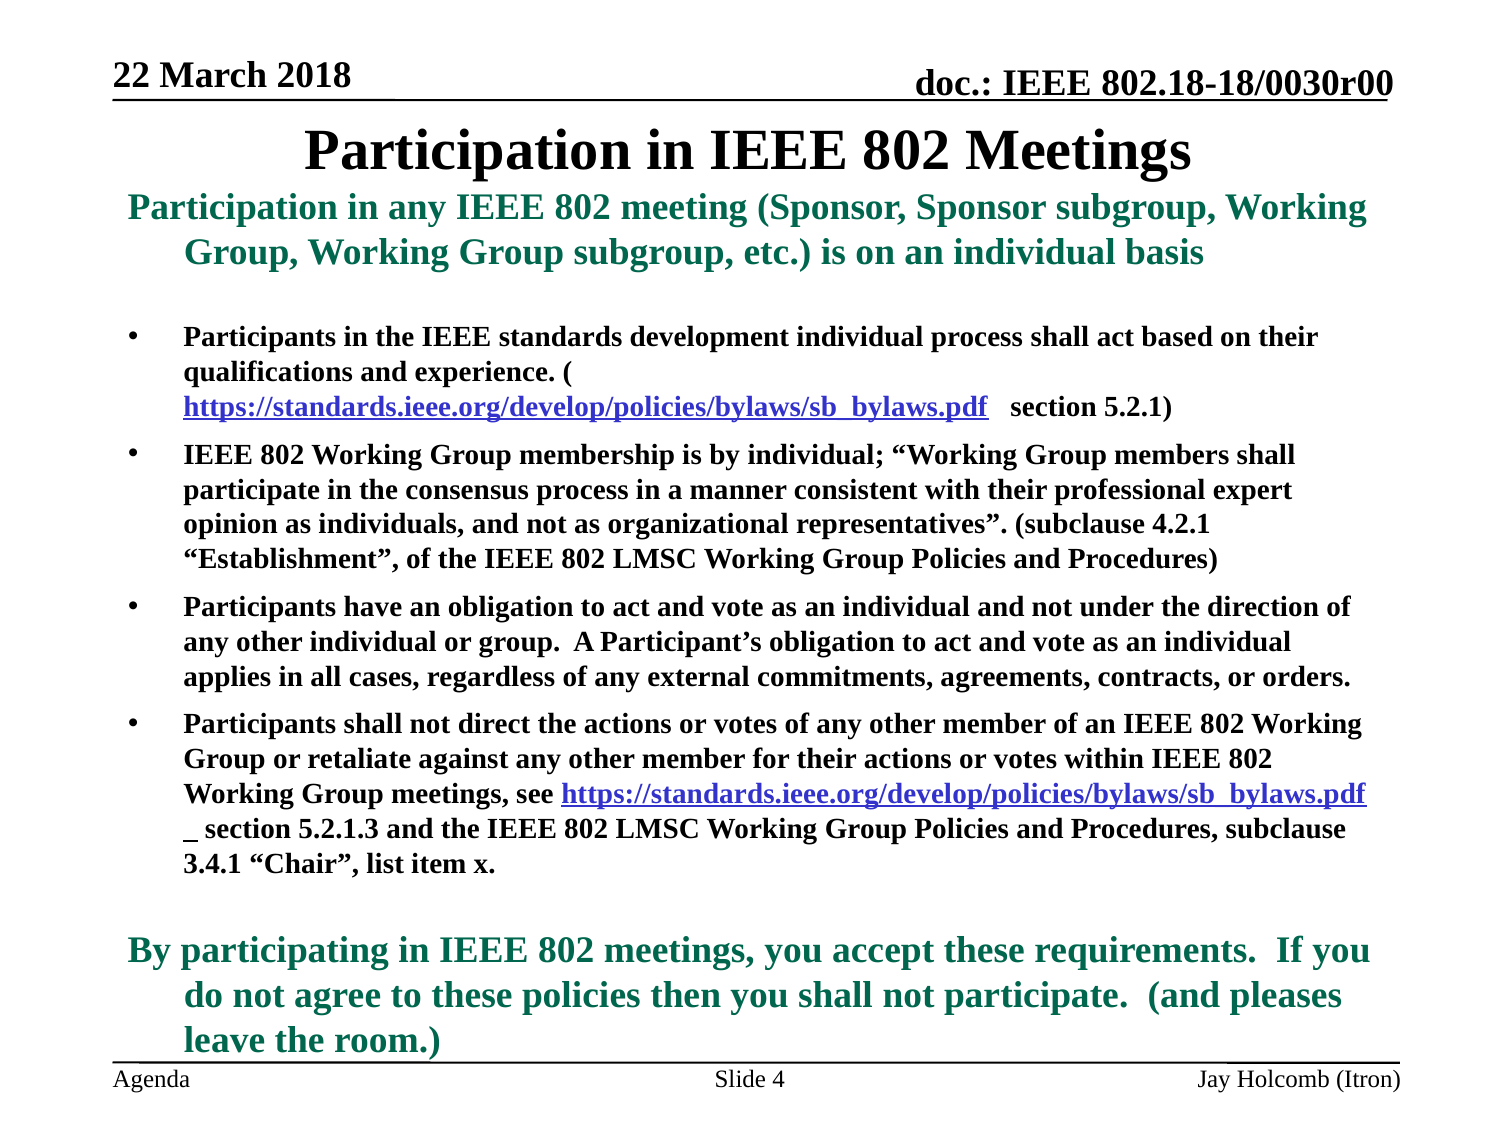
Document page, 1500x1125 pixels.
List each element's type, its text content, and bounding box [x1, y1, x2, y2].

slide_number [112, 49, 463, 95]
footer Jay Holcomb (Itron) [878, 1061, 1402, 1093]
title Participation in IEEE 802 Meetings [110, 104, 1387, 188]
slide_number Slide 4 [699, 1061, 800, 1123]
list Participation in any IEEE 802 meeting (Sponsor, Sponsor subgroup, Working Group, Working Group subgroup, etc.) is on an individual basis Participants in the IEEE standards development individual process shall act based on their qualifications and experience. (https://standards.ieee.org/develop/policies/bylaws/sb_bylaws.pdf section 5.2.1) IEEE 802 Working Group membership is by individual; “Working Group members shall participate in the consensus process in a manner consistent with their professional expert opinion as individuals, and not as organizational representatives”. (subclause 4.2.1 “Establishment”, of the IEEE 802 LMSC Working Group Policies and Procedures) Participants have an obligation to act and vote as an individual and not under the direction of any other individual or group. A Participant’s obligation to act and vote as an individual applies in all cases, regardless of any external commitments, agreements, contracts, or orders. Participants shall not direct the actions or votes of any other member of an IEEE 802 Working Group or retaliate against any other member for their actions or votes within IEEE 802 Working Group meetings, see https://standards.ieee.org/develop/policies/bylaws/sb_bylaws.pdf section 5.2.1.3 and the IEEE 802 LMSC Working Group Policies and Procedures, subclause 3.4.1 “Chair”, list item x. By participating in IEEE 802 meetings, you accept these requirements. If you do not agree to these policies then you shall not participate. (and pleases leave the room.) [112, 174, 1388, 850]
